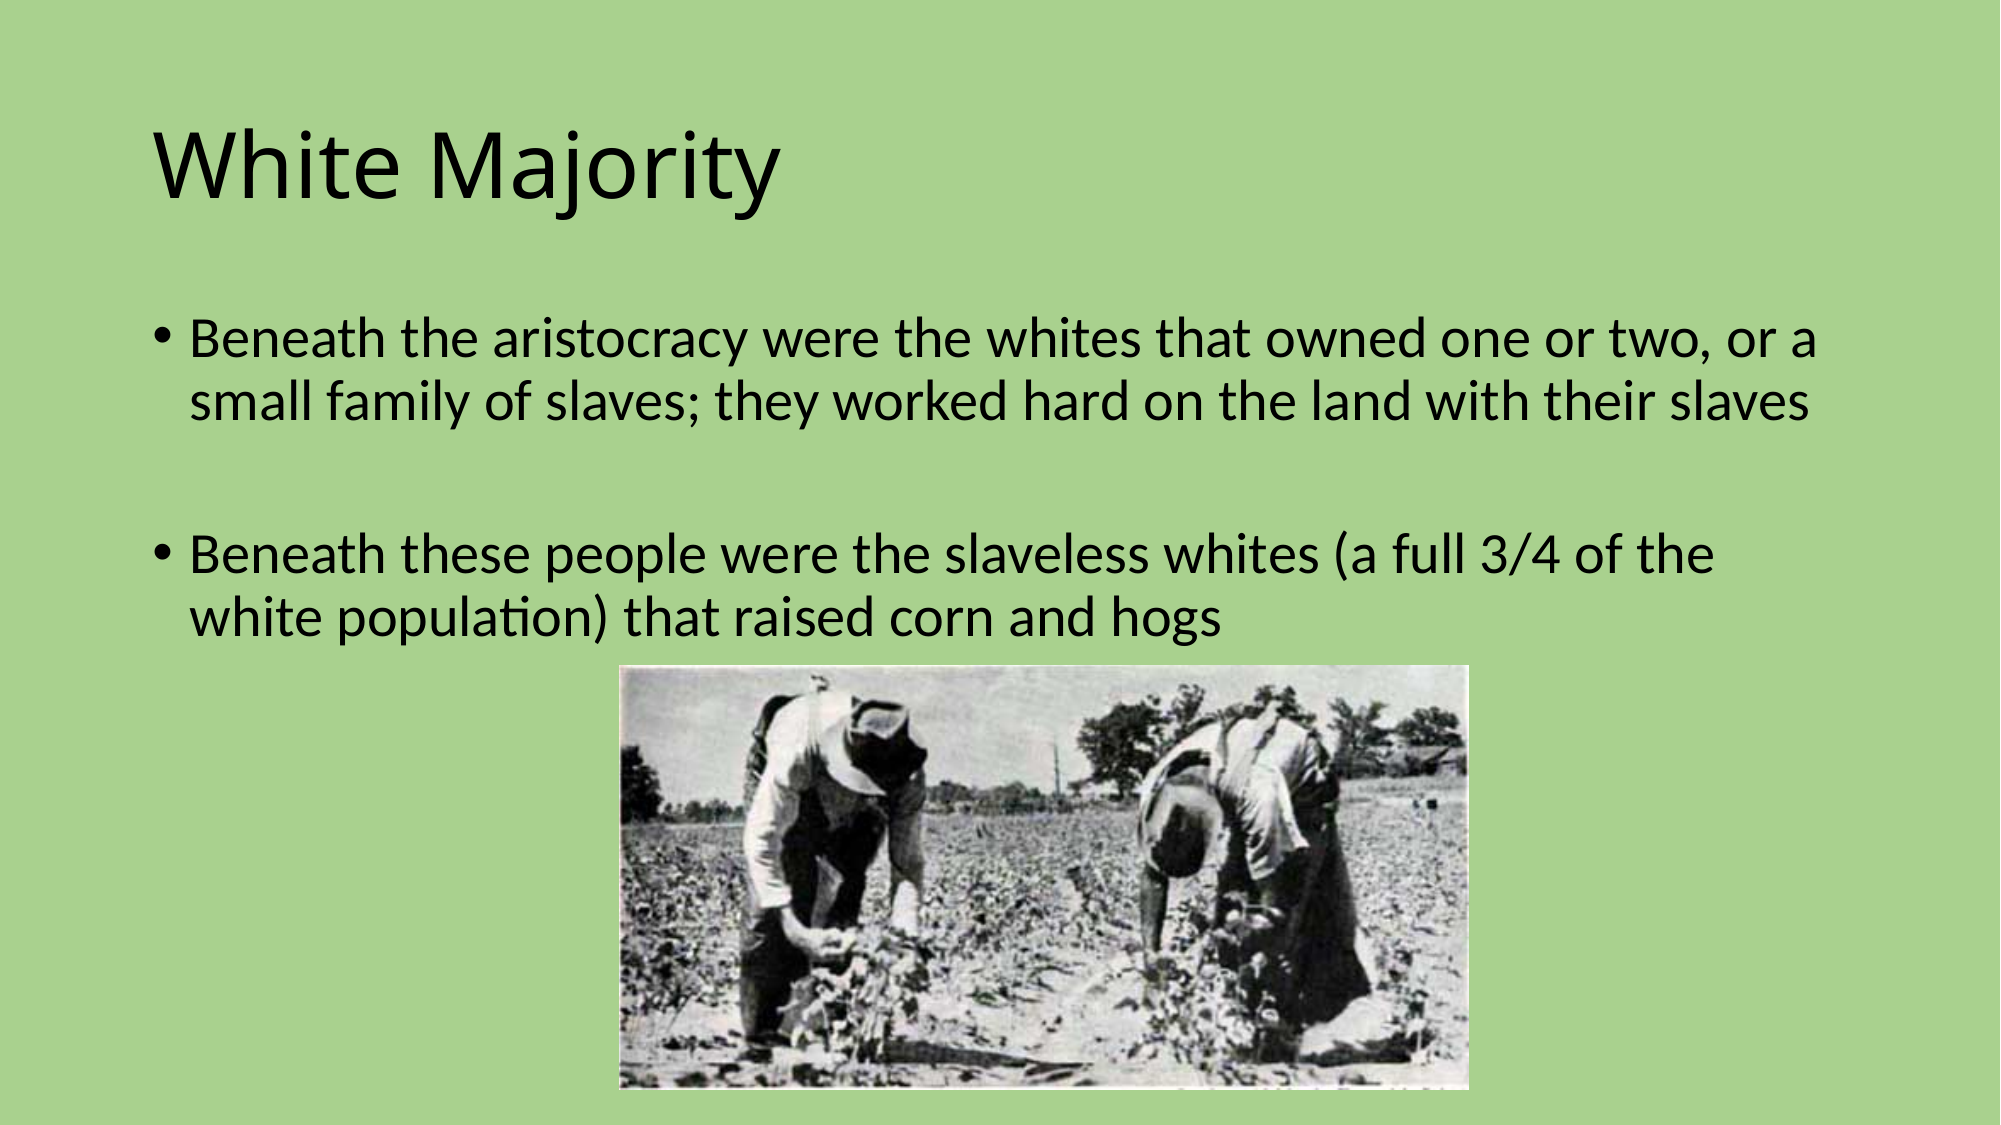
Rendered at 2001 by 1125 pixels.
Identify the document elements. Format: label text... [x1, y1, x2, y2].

picture [619, 665, 1469, 1091]
title White Majority [137, 59, 1863, 278]
list Beneath the aristocracy were the whites that owned one or two, or a small family of slaves; they worked hard on the land with their slaves Beneath these people were the slaveless whites (a full 3/4 of the white population) that raised corn and hogs [137, 299, 1863, 1014]
